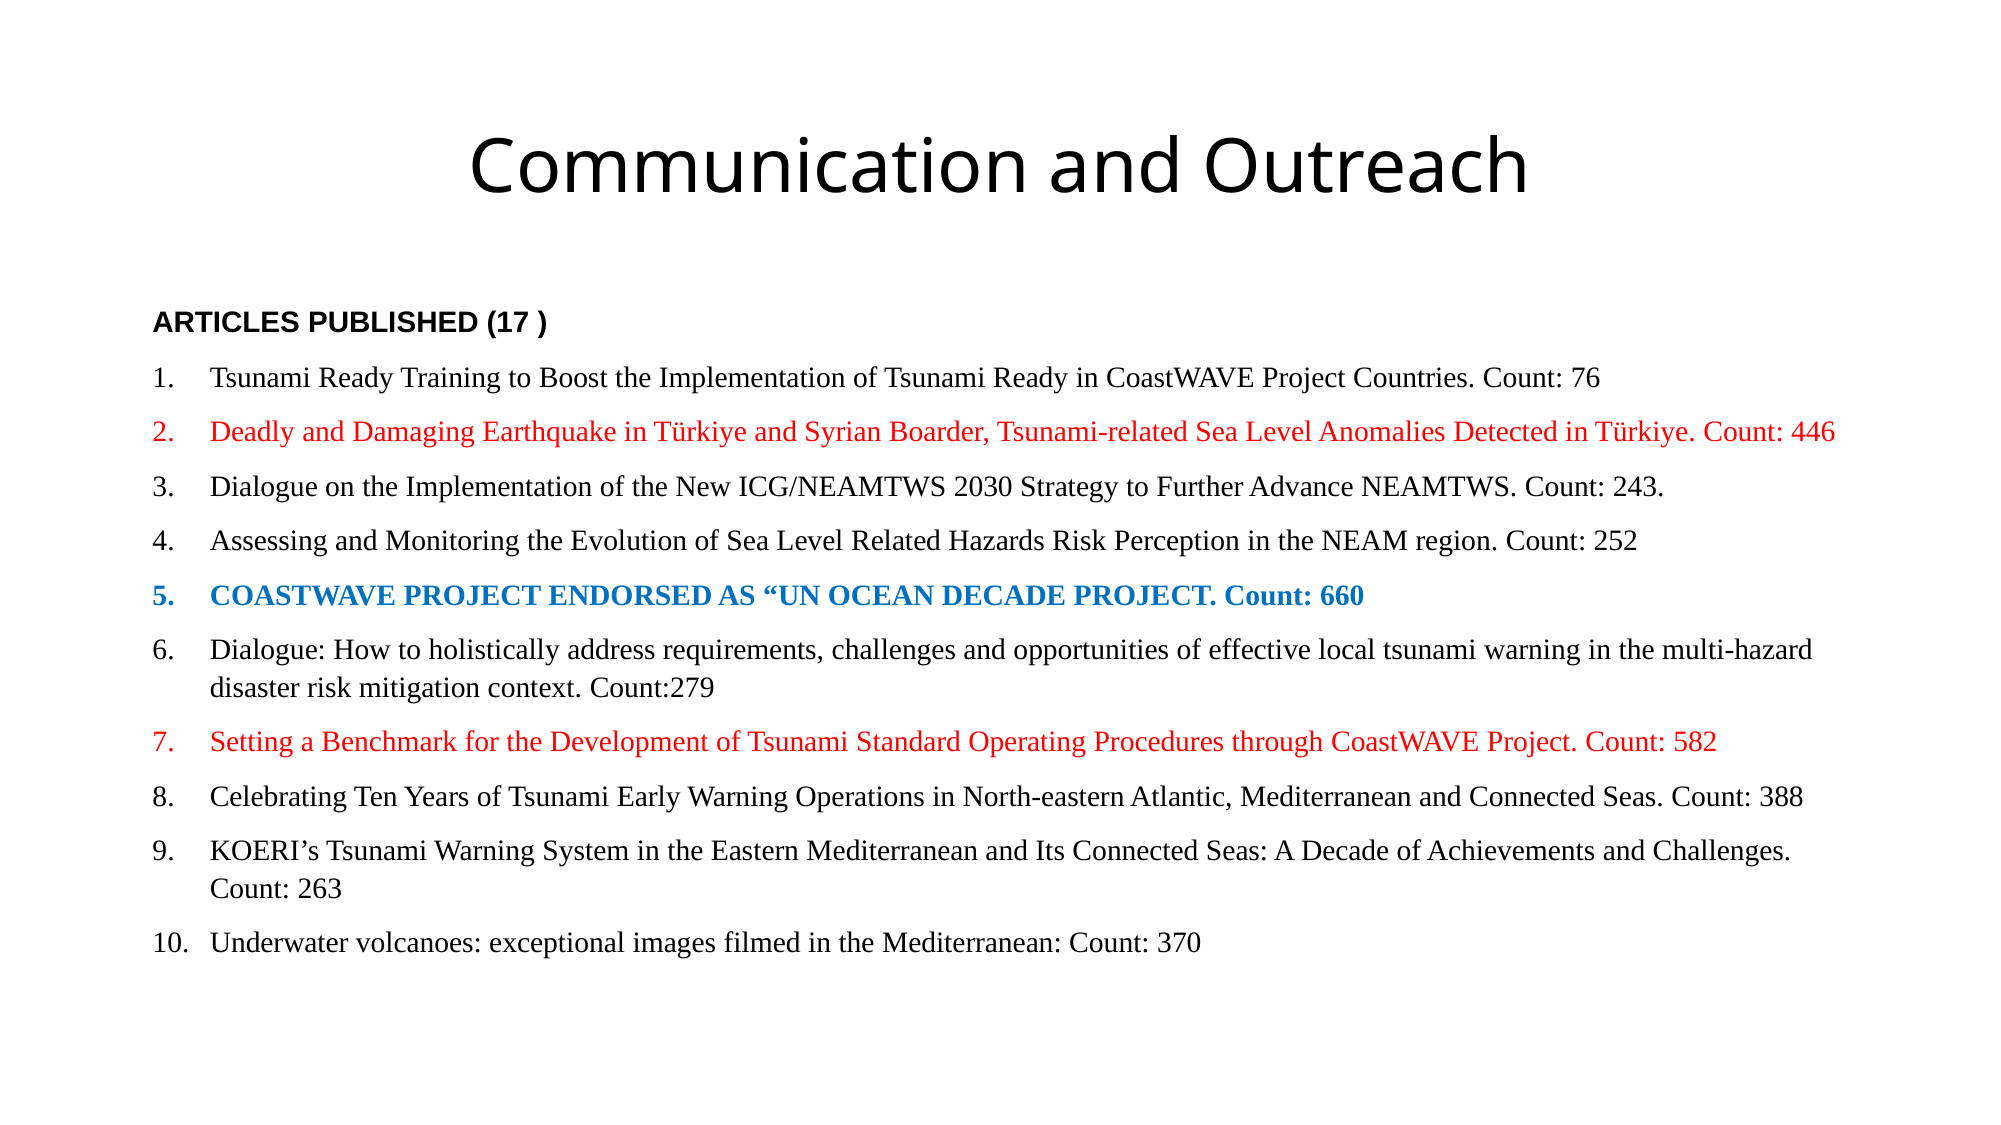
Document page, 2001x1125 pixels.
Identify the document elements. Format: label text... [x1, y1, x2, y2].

title Communication and Outreach [137, 59, 1863, 278]
list ARTICLES PUBLISHED (17 ) Tsunami Ready Training to Boost the Implementation of Tsunami Ready in CoastWAVE Project Countries. Count: 76 Deadly and Damaging Earthquake in Türkiye and Syrian Boarder, Tsunami-related Sea Level Anomalies Detected in Türkiye. Count: 446 Dialogue on the Implementation of the New ICG/NEAMTWS 2030 Strategy to Further Advance NEAMTWS. Count: 243. Assessing and Monitoring the Evolution of Sea Level Related Hazards Risk Perception in the NEAM region. Count: 252 COASTWAVE PROJECT ENDORSED AS “UN OCEAN DECADE PROJECT. Count: 660 Dialogue: How to holistically address requirements, challenges and opportunities of effective local tsunami warning in the multi-hazard disaster risk mitigation context. Count:279 Setting a Benchmark for the Development of Tsunami Standard Operating Procedures through CoastWAVE Project. Count: 582 Celebrating Ten Years of Tsunami Early Warning Operations in North-eastern Atlantic, Mediterranean and Connected Seas. Count: 388 KOERI’s Tsunami Warning System in the Eastern Mediterranean and Its Connected Seas: A Decade of Achievements and Challenges. Count: 263 Underwater volcanoes: exceptional images filmed in the Mediterranean: Count: 370 [137, 299, 1863, 1014]
